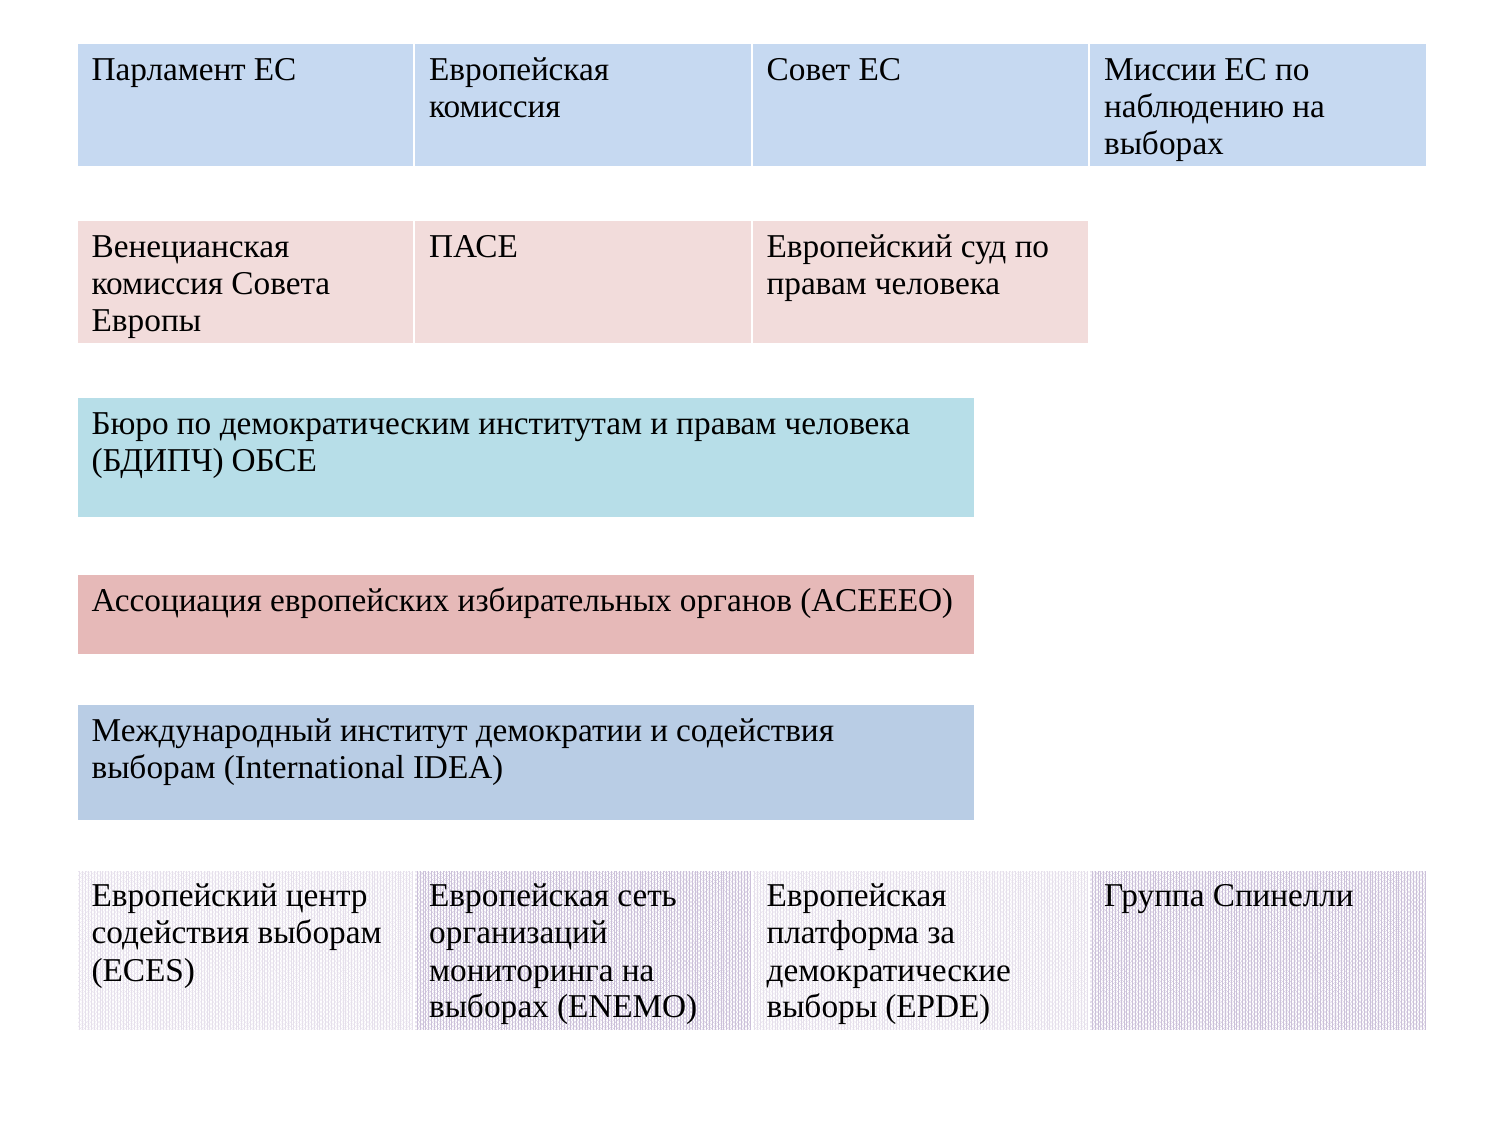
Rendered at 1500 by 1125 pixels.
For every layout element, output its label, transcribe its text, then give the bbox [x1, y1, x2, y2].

table_header Европейская сеть организаций мониторинга на выборах (ENEMO) [415, 871, 751, 1030]
table_header Венецианская комиссия Совета Европы [78, 221, 413, 343]
table_header Парламент ЕС [78, 44, 413, 166]
table_header Совет ЕС [753, 44, 1088, 166]
table_header Европейский центр содействия выборам (ECES) [78, 871, 413, 1030]
table_header Европейская платформа за демократические выборы (EPDE) [753, 871, 1088, 1030]
table_header ПАСЕ [415, 221, 751, 343]
table_header Европейский суд по правам человека [753, 221, 1088, 343]
table_header Бюро по демократическим институтам и правам человека (БДИПЧ) ОБСЕ [78, 398, 974, 517]
table_header Группа Спинелли [1090, 871, 1426, 1030]
table_header Миссии ЕС по наблюдению на выборах [1090, 44, 1426, 166]
table_header Европейская комиссия [415, 44, 751, 166]
table_header Международный институт демократии и содействия выборам (International IDEA) [78, 705, 974, 820]
table_header Ассоциация европейских избирательных органов (ACEEEO) [78, 575, 974, 654]
